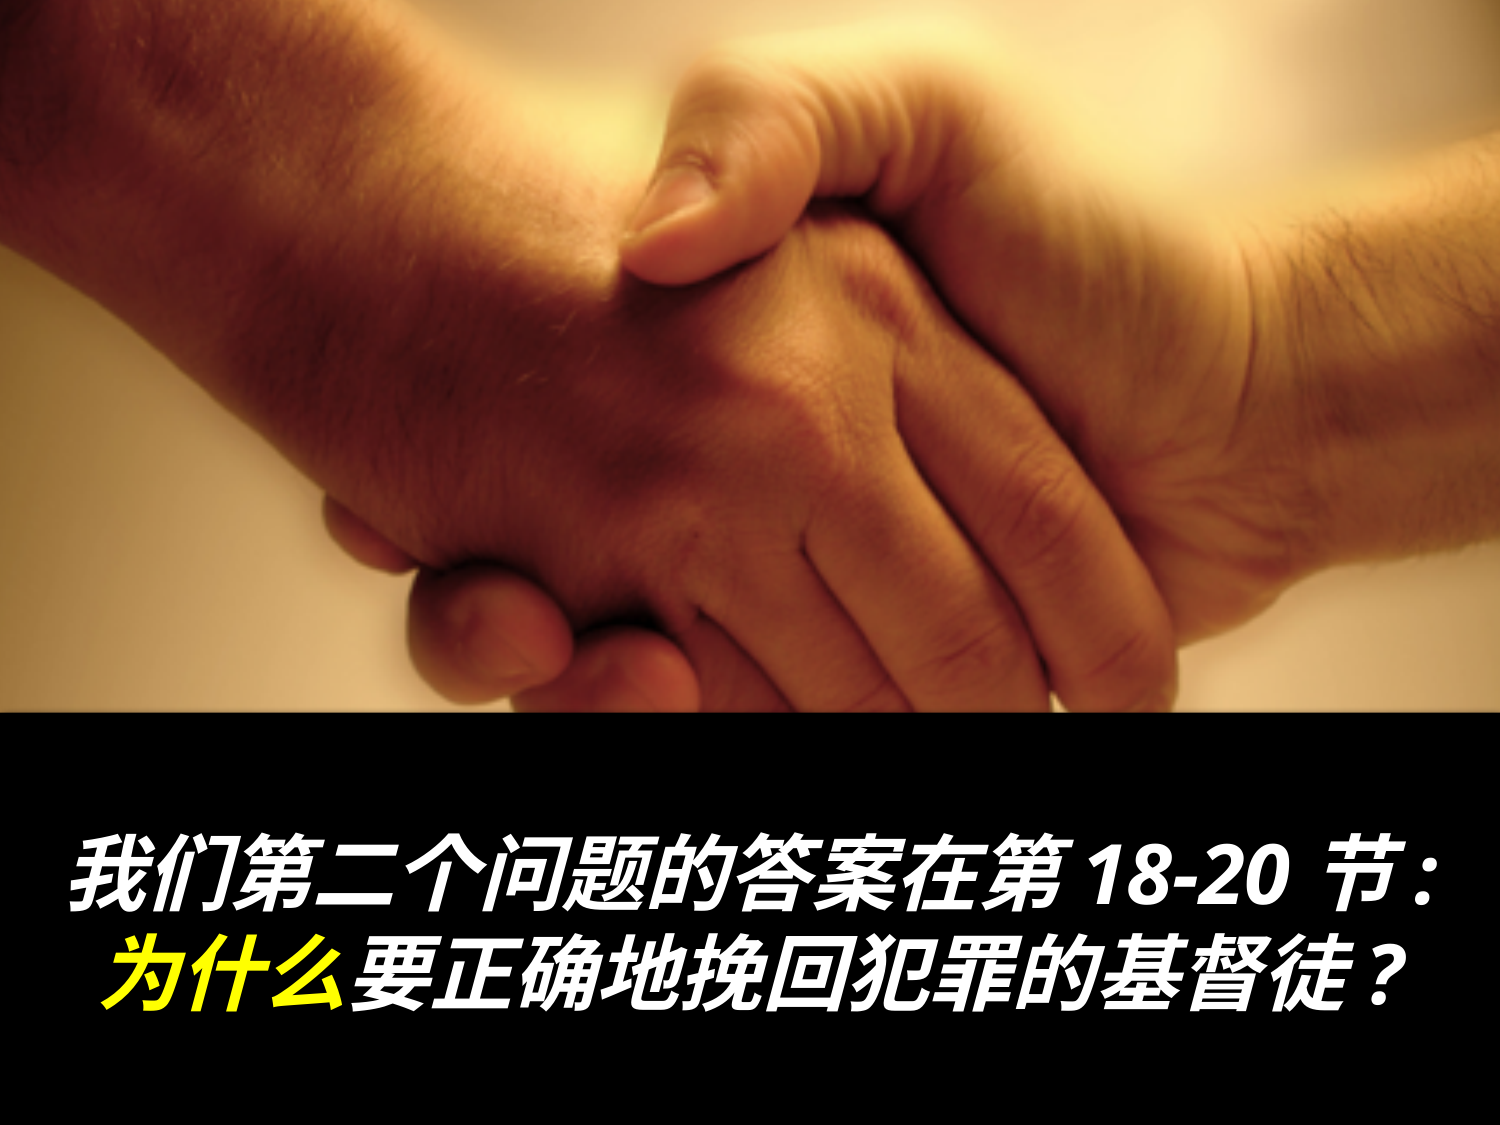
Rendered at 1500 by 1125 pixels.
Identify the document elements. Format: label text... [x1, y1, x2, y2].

picture [0, 0, 1500, 847]
title 我们第二个问题的答案在第18-20节: 为什么要正确地挽回犯罪的基督徒? [0, 854, 1500, 1125]
